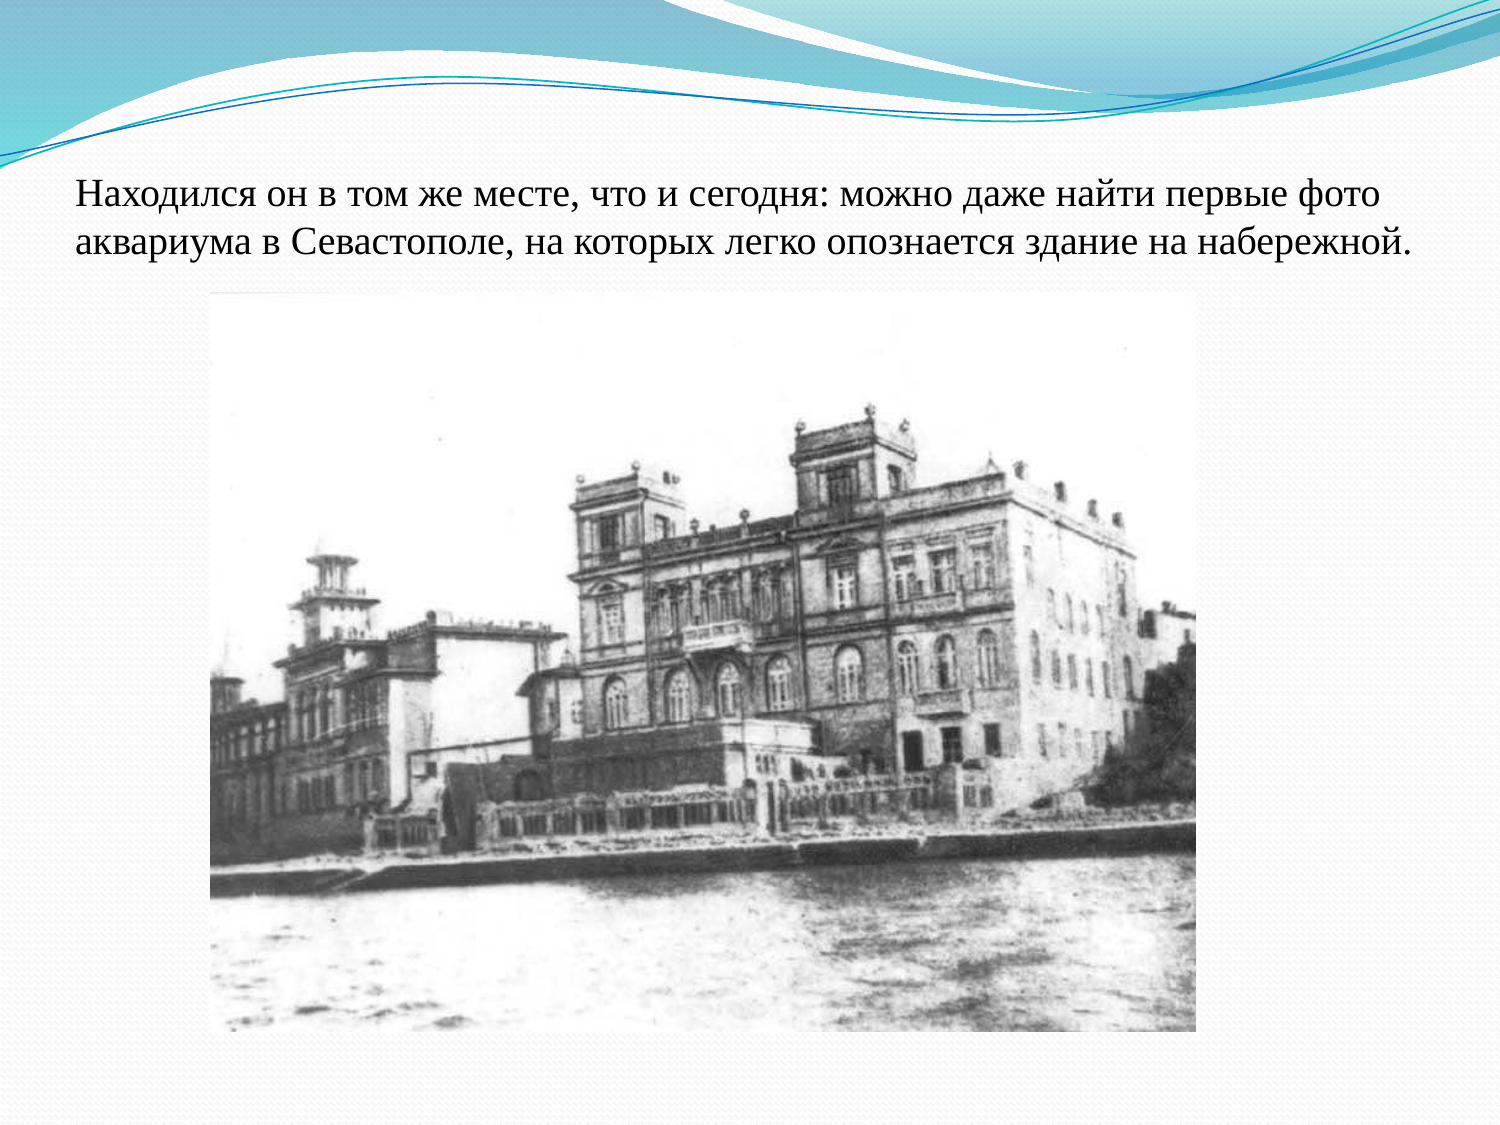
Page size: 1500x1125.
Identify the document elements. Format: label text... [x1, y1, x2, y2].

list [210, 292, 1196, 1032]
title Находился он в том же месте, что и сегодня: можно даже найти первые фото аквариума в Севастополе, на которых легко опознается здание на набережной. [75, 115, 1425, 352]
